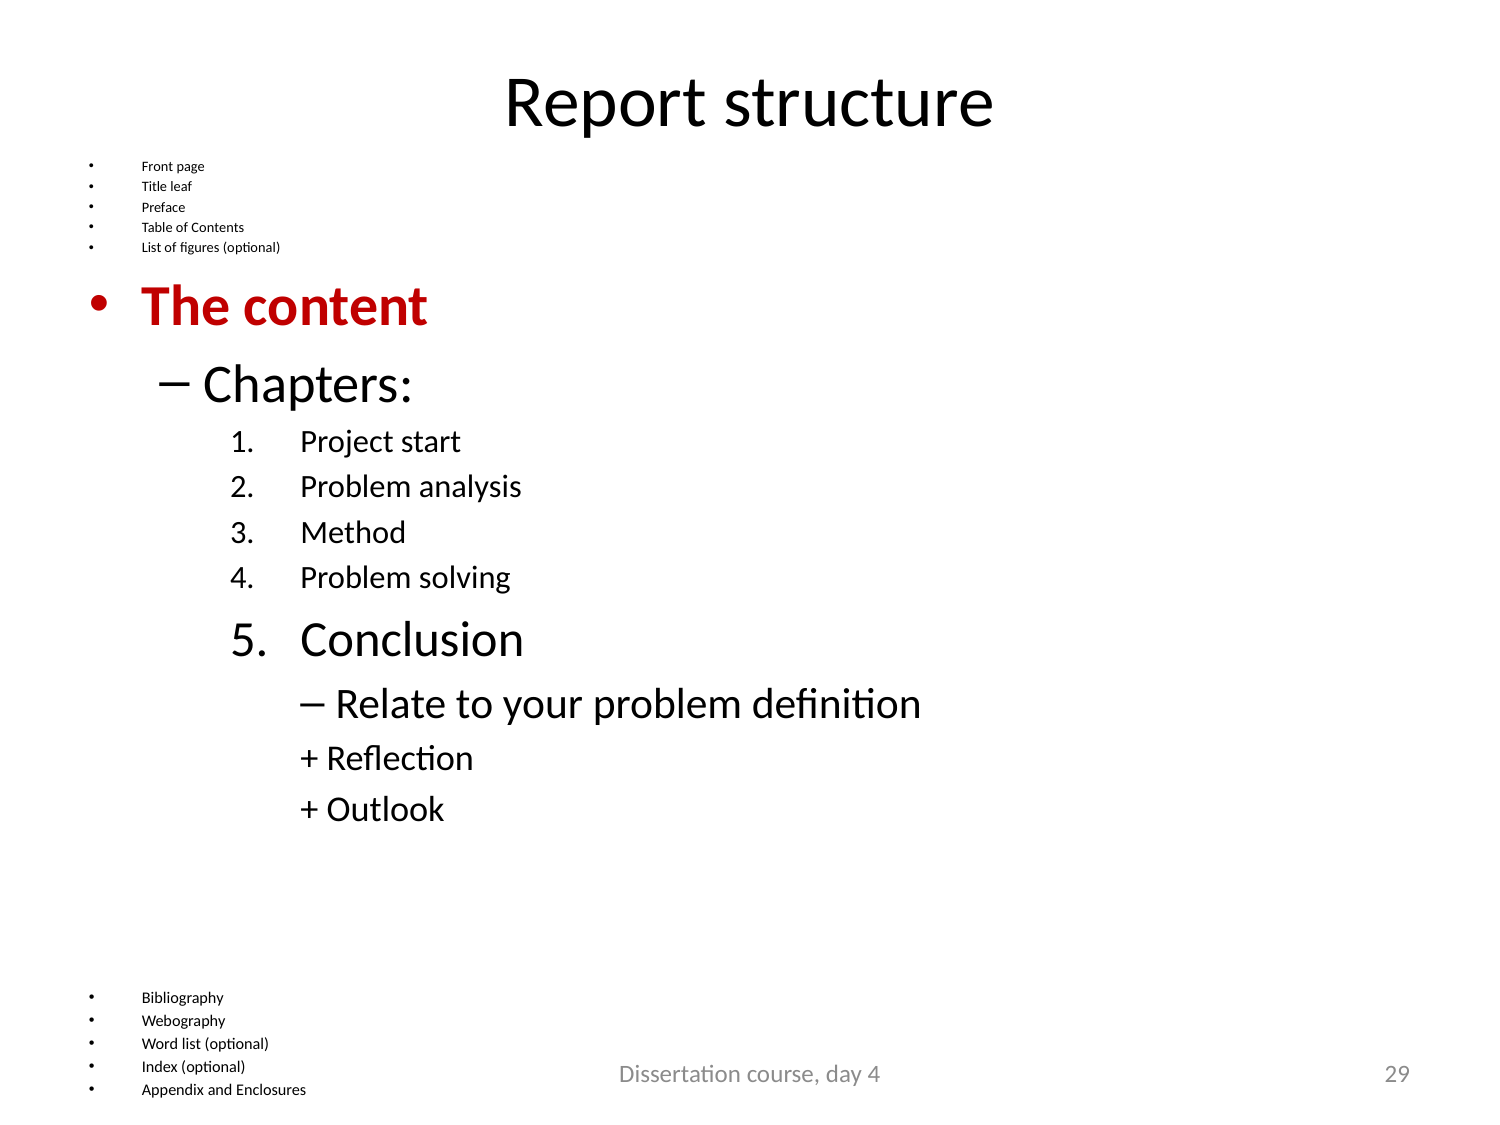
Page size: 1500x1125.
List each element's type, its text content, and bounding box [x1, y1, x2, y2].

list Front page Title leaf Preface Table of Contents List of figures (optional) The content Chapters: Project start Problem analysis Method Problem solving Conclusion Relate to your problem definition + Reflection + Outlook Bibliography Webography Word list (optional) Index (optional) Appendix and Enclosures [73, 149, 1500, 1106]
footer Dissertation course, day 4 [512, 1042, 988, 1103]
title Report structure [75, 45, 1425, 149]
slide_number 29 [1074, 1042, 1425, 1103]
